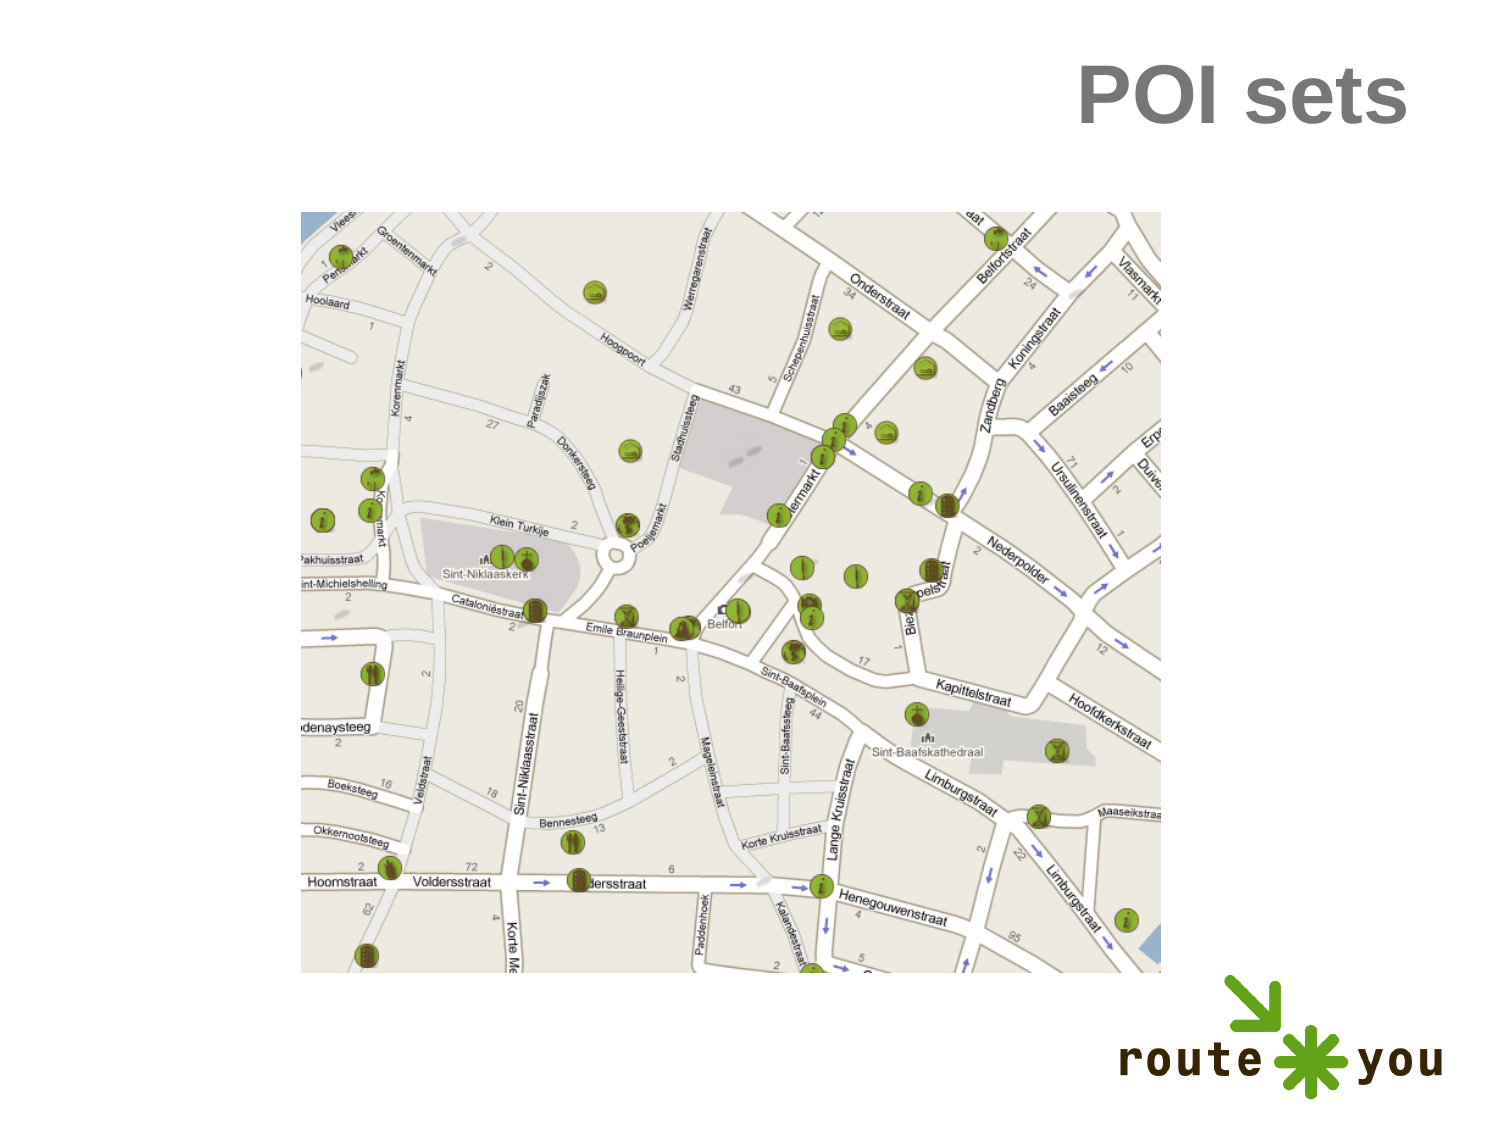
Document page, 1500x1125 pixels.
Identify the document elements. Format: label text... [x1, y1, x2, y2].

picture [300, 212, 1447, 1125]
title POI sets [73, 0, 1426, 182]
